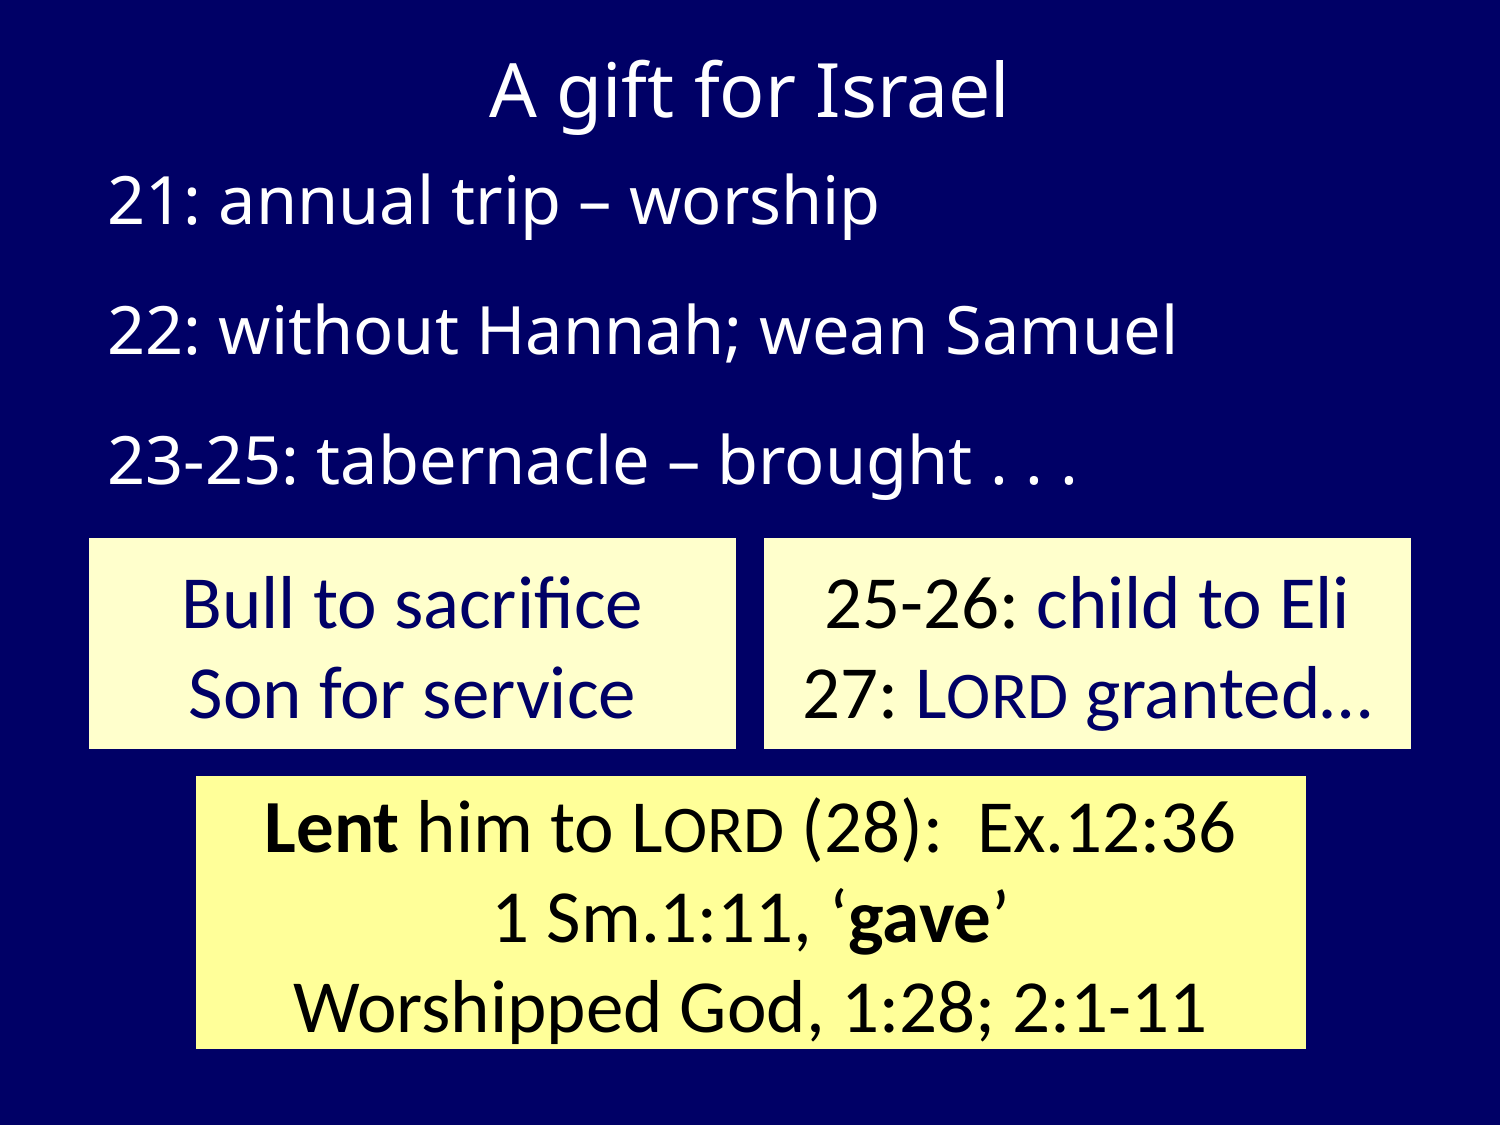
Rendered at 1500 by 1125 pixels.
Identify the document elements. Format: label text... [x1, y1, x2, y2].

text_box 25-26: child to Eli 27: LORD granted… [760, 535, 1415, 752]
list 21: annual trip – worship 22: without Hannah; wean Samuel 23-25: tabernacle – brought . . . [92, 149, 1405, 1050]
title A gift for Israel [112, 12, 1388, 149]
text_box Bull to sacrifice Son for service [85, 535, 740, 752]
text_box Lent him to LORD (28): Ex.12:36 1 Sm.1:11, ‘gave’ Worshipped God, 1:28; 2:1-11 [193, 773, 1309, 1052]
